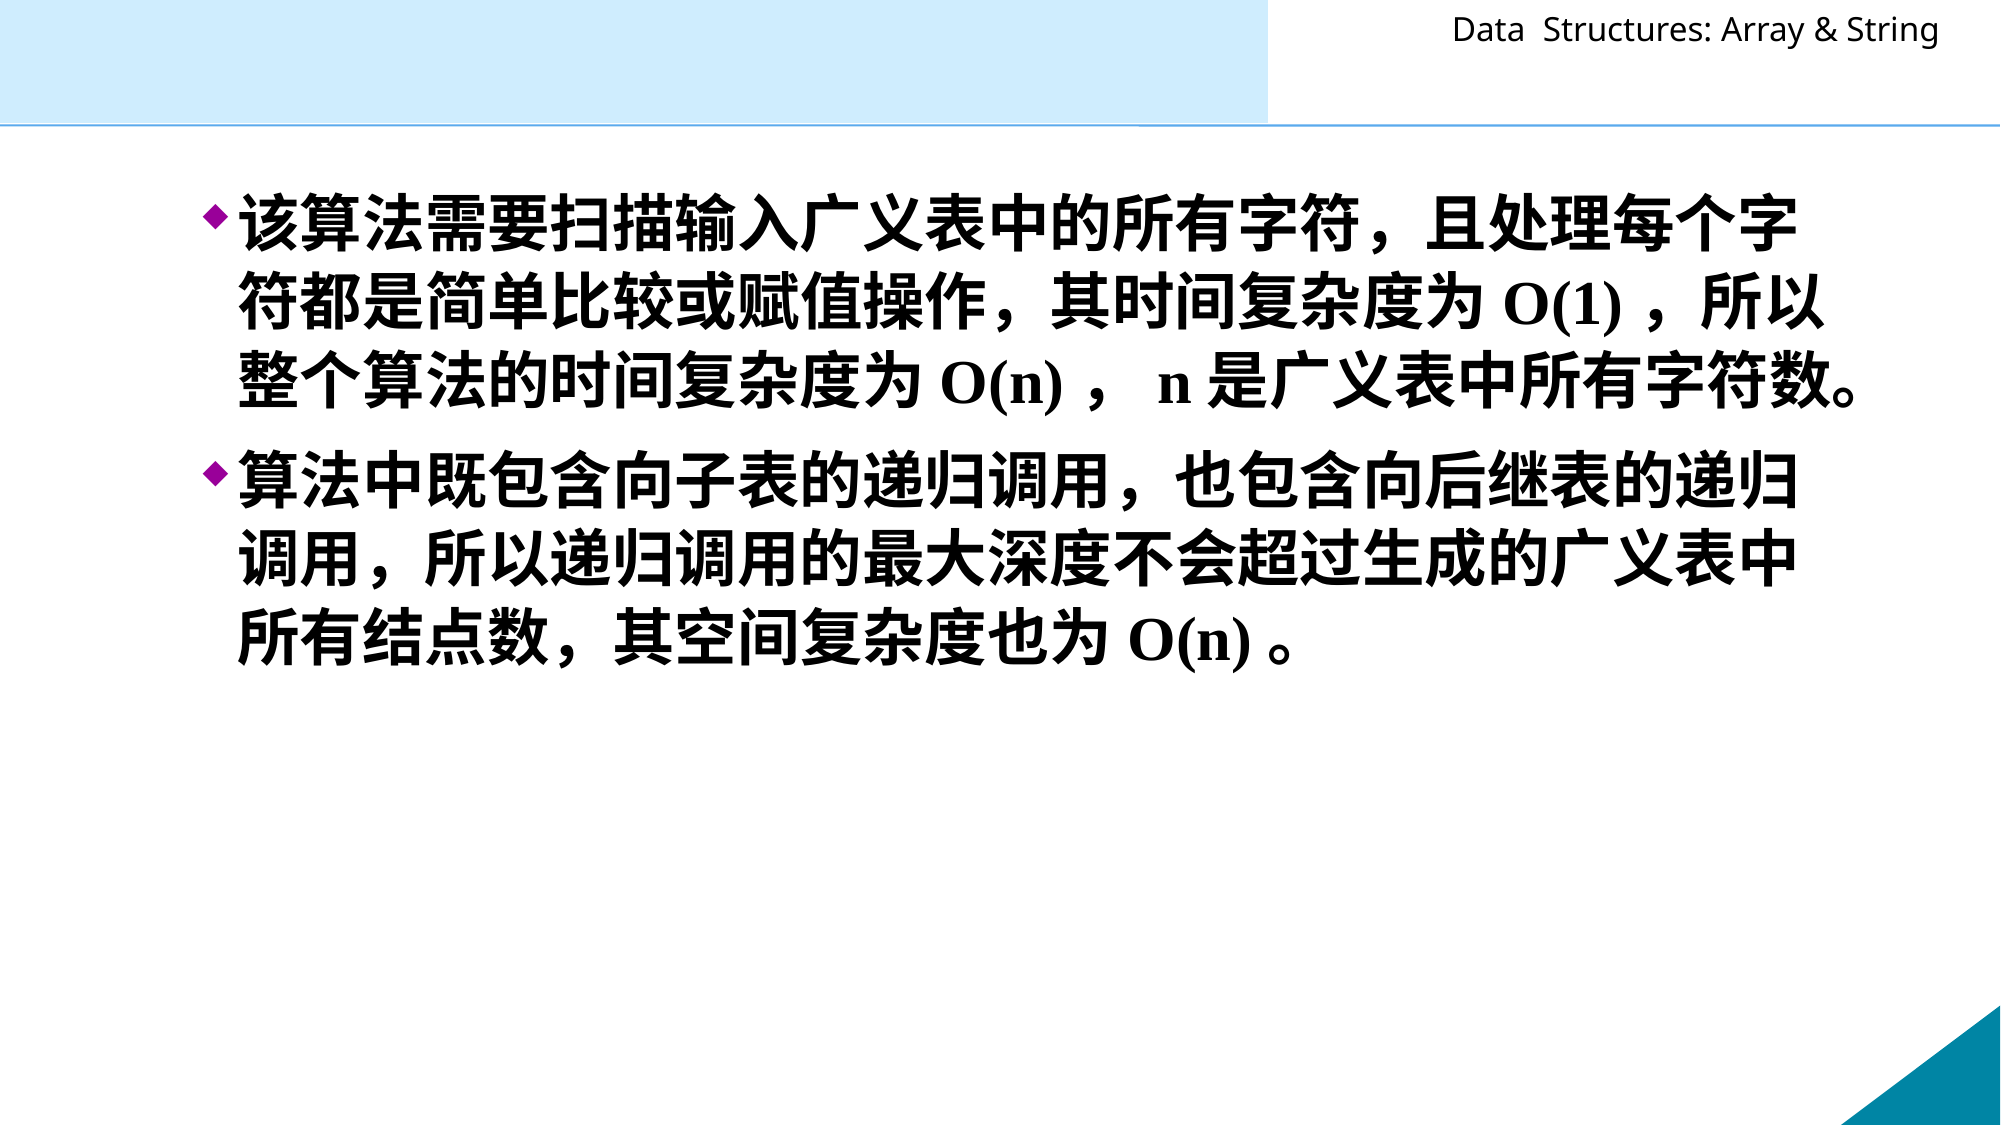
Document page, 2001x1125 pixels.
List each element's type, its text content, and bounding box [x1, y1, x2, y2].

list 该算法需要扫描输入广义表中的所有字符，且处理每个字符都是简单比较或赋值操作，其时间复杂度为O(1)，所以整个算法的时间复杂度为O(n)，n是广义表中所有字符数。 算法中既包含向子表的递归调用，也包含向后继表的递归调用，所以递归调用的最大深度不会超过生成的广义表中所有结点数，其空间复杂度也为O(n)。 [184, 172, 1865, 1093]
